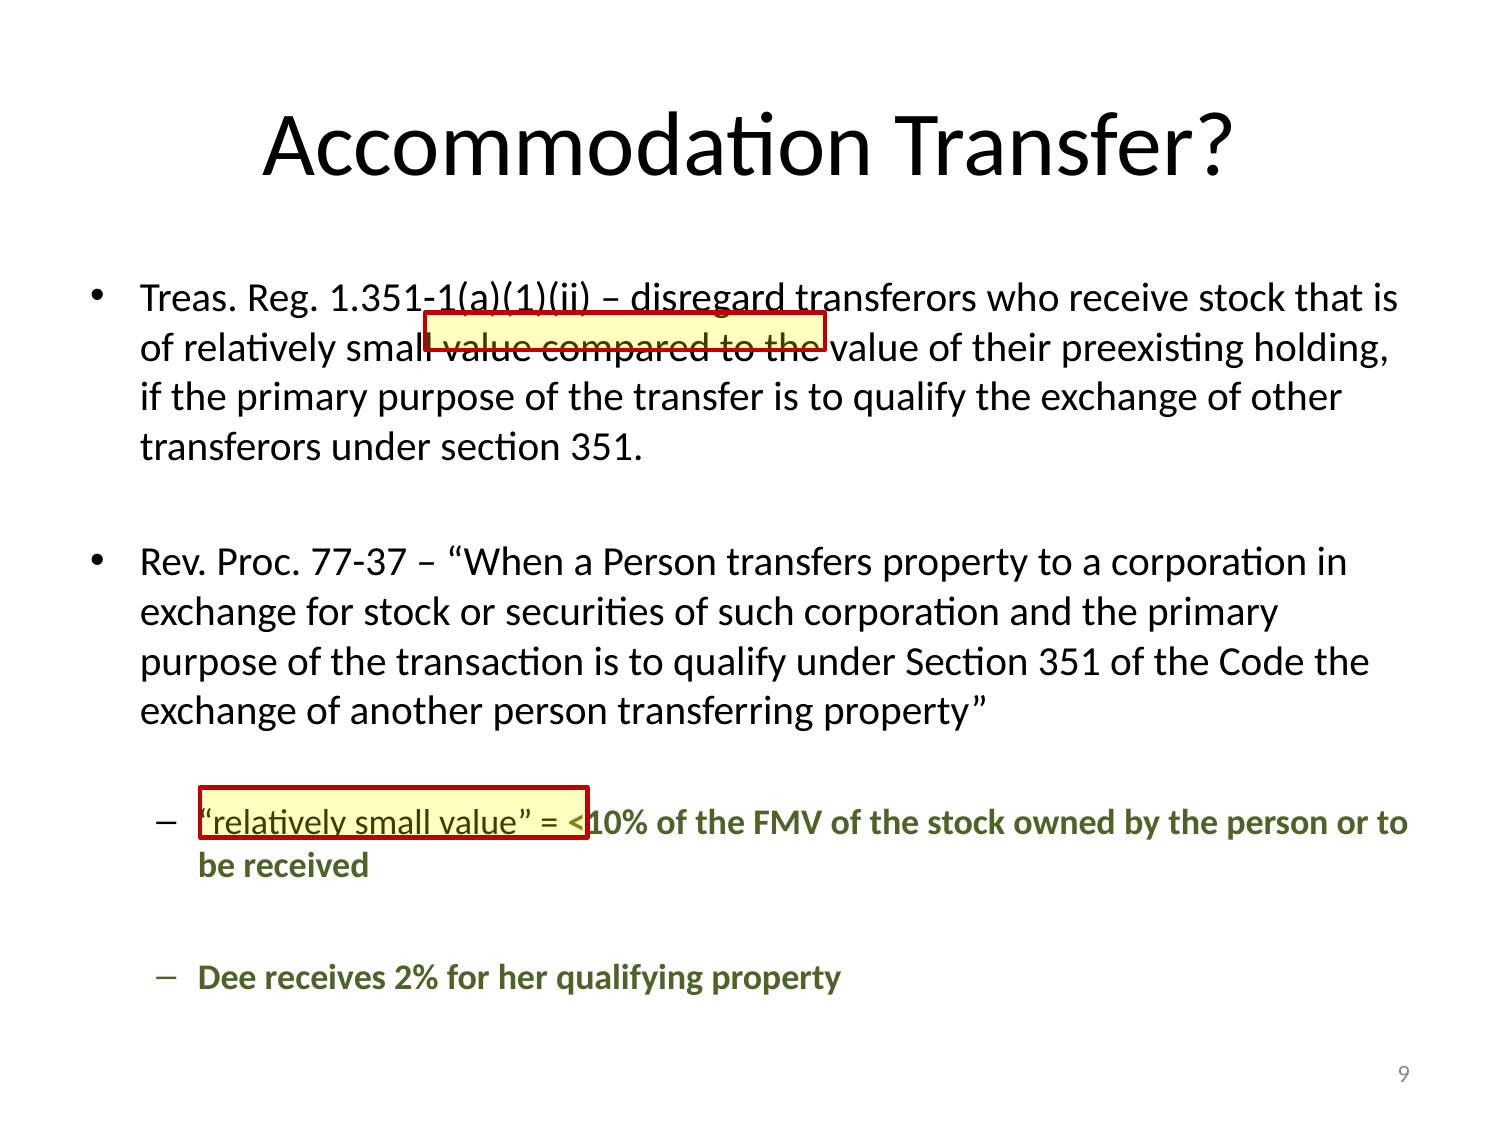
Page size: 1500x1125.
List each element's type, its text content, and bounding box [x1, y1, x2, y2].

list Treas. Reg. 1.351-1(a)(1)(ii) – disregard transferors who receive stock that is of relatively small value compared to the value of their preexisting holding, if the primary purpose of the transfer is to qualify the exchange of other transferors under section 351. Rev. Proc. 77-37 – “When a Person transfers property to a corporation in exchange for stock or securities of such corporation and the primary purpose of the transaction is to qualify under Section 351 of the Code the exchange of another person transferring property” “relatively small value” = <10% of the FMV of the stock owned by the person or to be received Dee receives 2% for her qualifying property [75, 262, 1425, 1005]
slide_number 9 [1074, 1042, 1425, 1103]
text_box [423, 310, 827, 352]
text_box [198, 785, 590, 840]
title Accommodation Transfer? [75, 45, 1425, 233]
